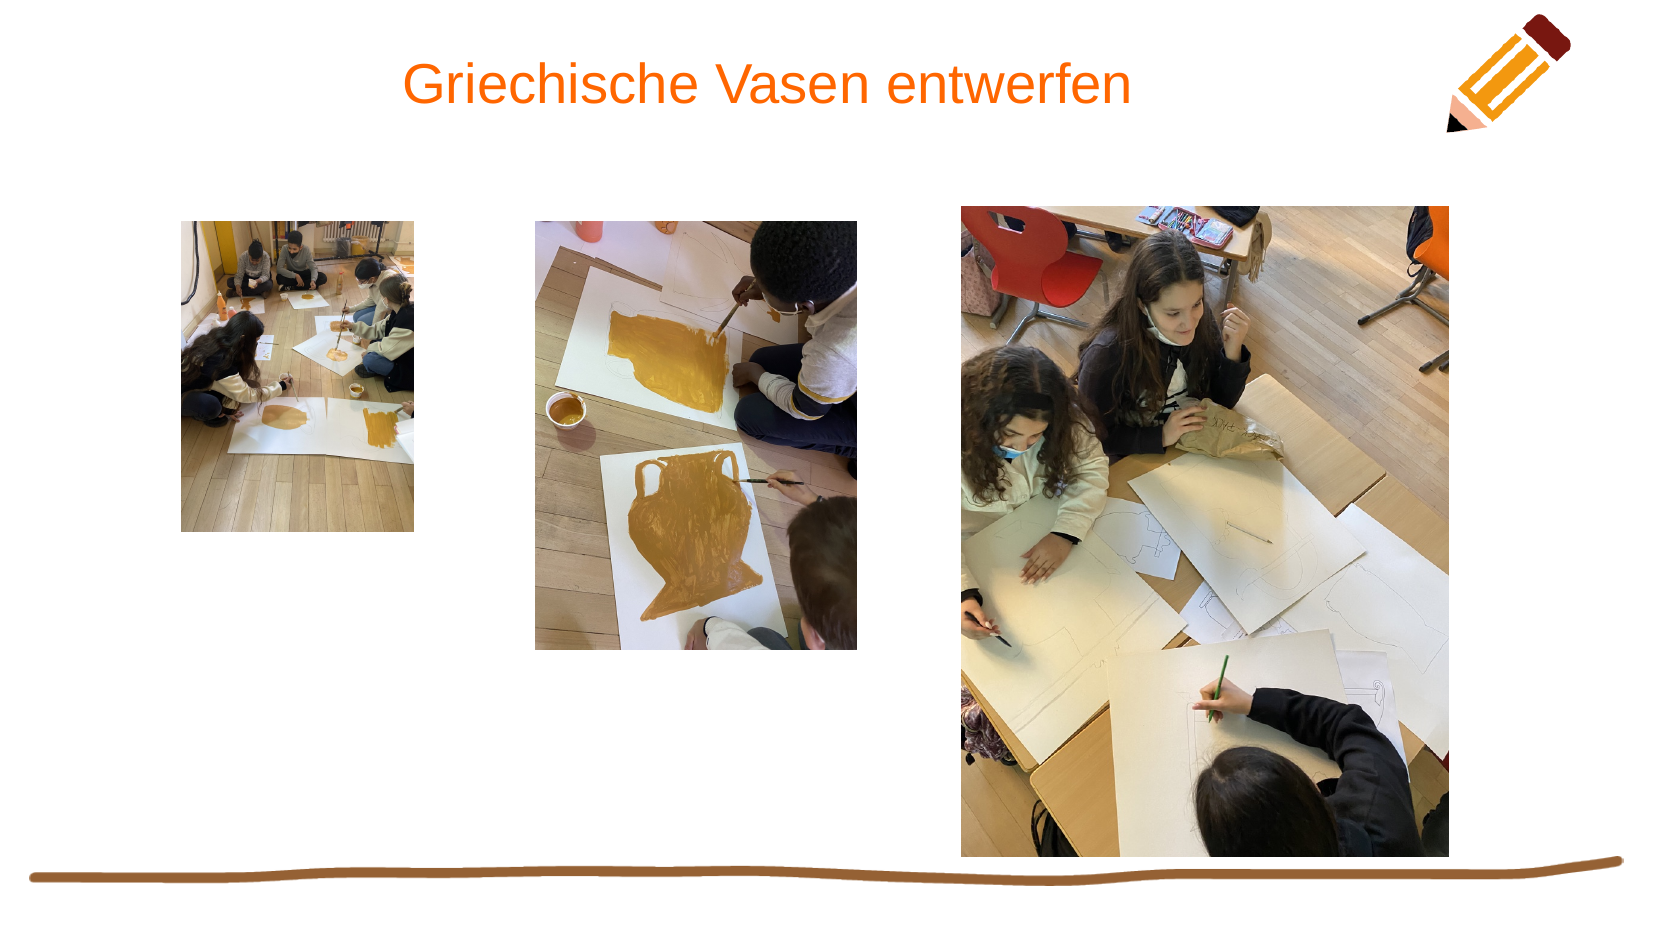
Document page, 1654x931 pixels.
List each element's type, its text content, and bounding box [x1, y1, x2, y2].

text_box Griechische Vasen entwerfen [88, 47, 1447, 115]
picture [535, 221, 857, 650]
picture [29, 206, 1624, 886]
picture [180, 221, 414, 532]
picture [1446, 14, 1571, 133]
